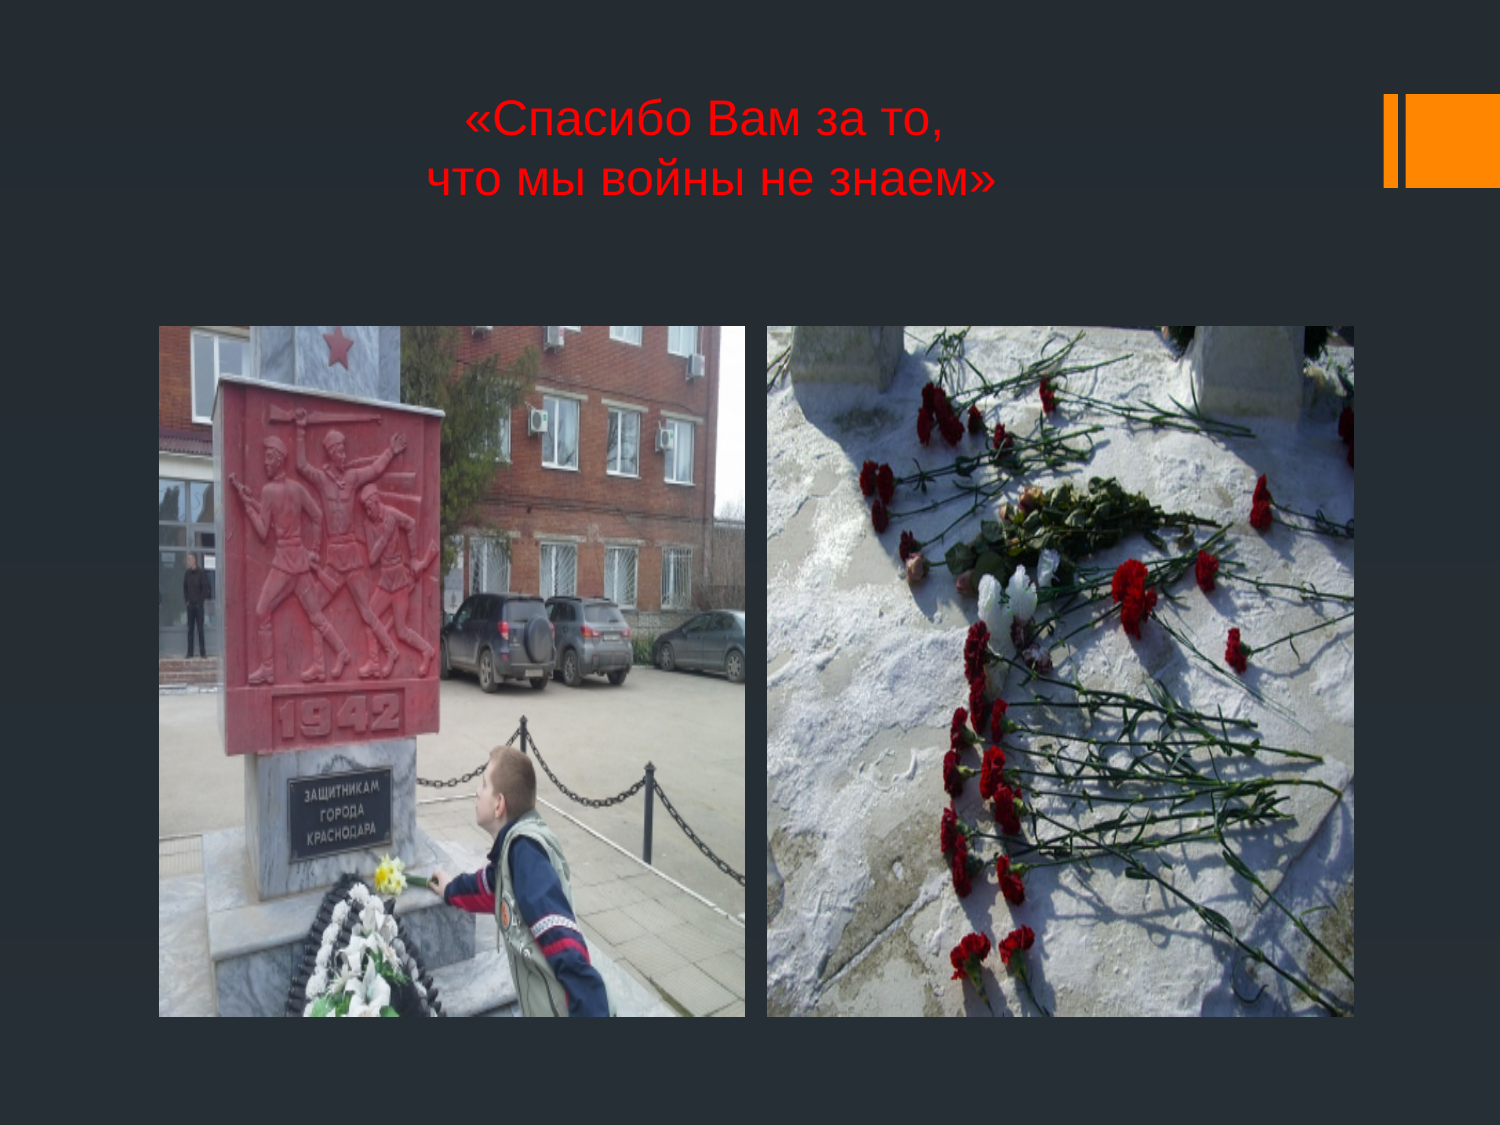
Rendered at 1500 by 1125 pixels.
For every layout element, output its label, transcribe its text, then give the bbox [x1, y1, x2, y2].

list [158, 325, 745, 1018]
text_box «Спасибо Вам за то, что мы войны не знаем» [336, 78, 1087, 213]
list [767, 325, 1354, 1018]
